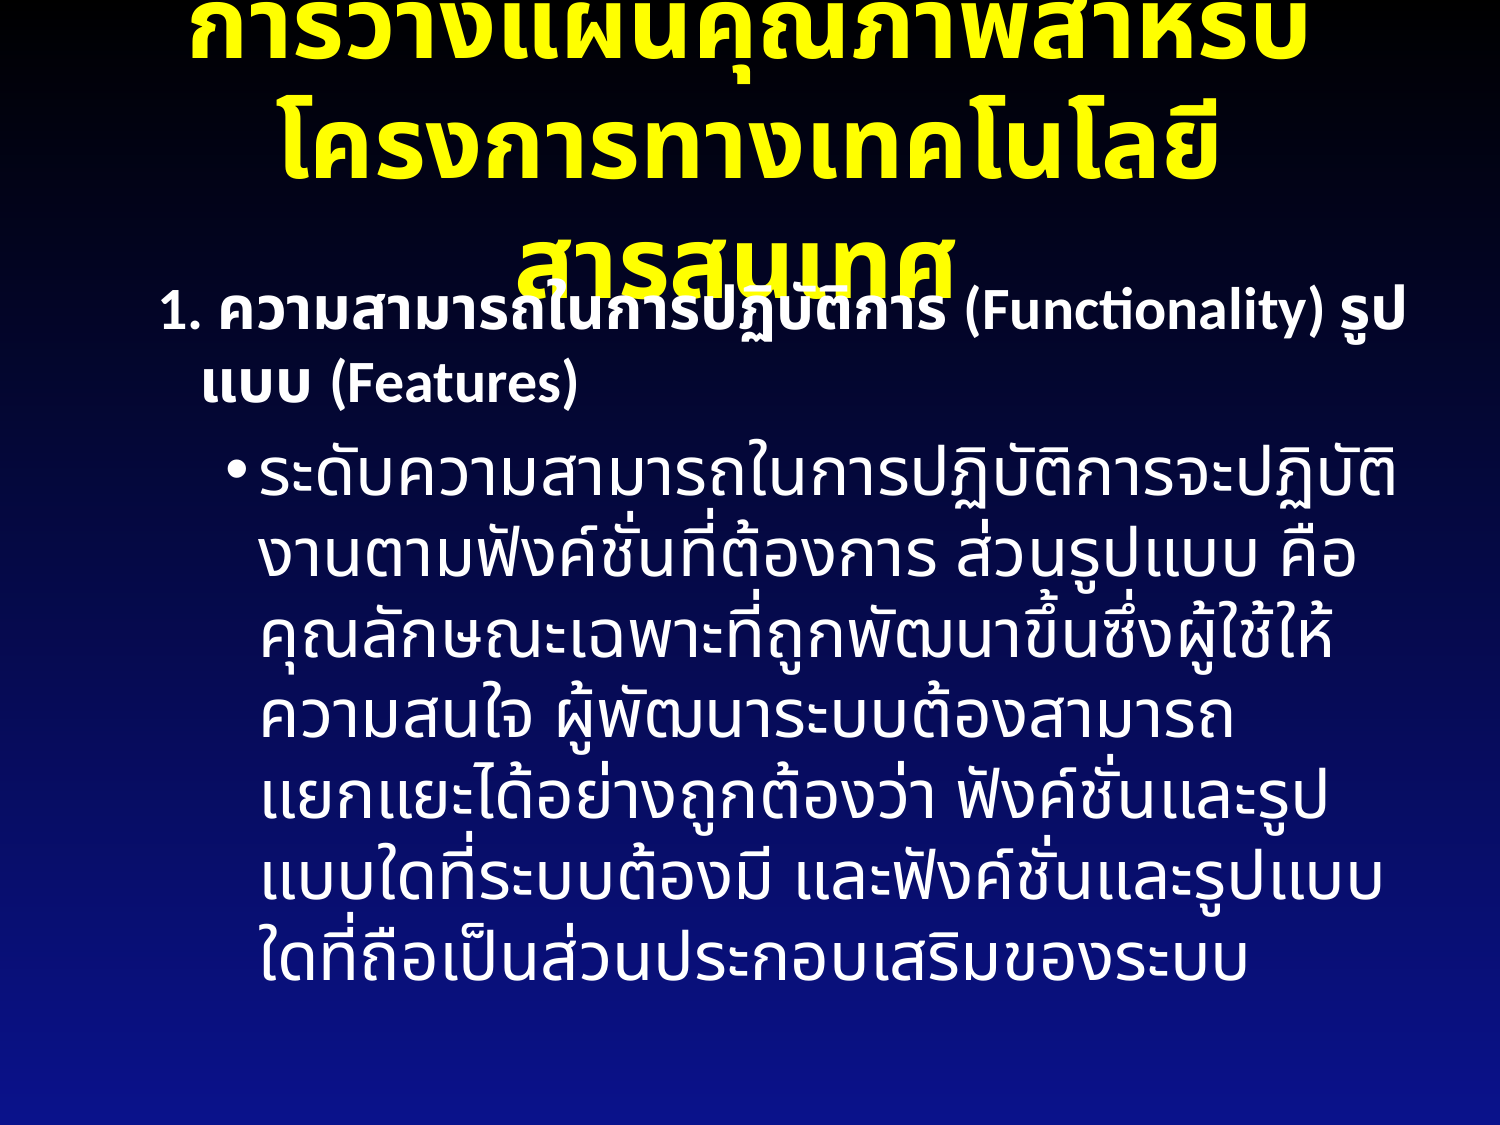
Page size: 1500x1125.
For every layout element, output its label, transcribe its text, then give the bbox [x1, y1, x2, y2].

title การวางแผนคุณภาพสำหรับ โครงการทางเทคโนโลยีสารสนเทศ [75, 45, 1425, 233]
list 1. ความสามารถในการปฏิบัติการ (Functionality) รูปแบบ (Features) ระดับความสามารถในการปฏิบัติการจะปฏิบัติงานตามฟังค์ชั่นที่ต้องการ ส่วนรูปแบบ คือ คุณลักษณะเฉพาะที่ถูกพัฒนาขึ้นซึ่งผู้ใช้ให้ความสนใจ ผู้พัฒนาระบบต้องสามารถแยกแยะได้อย่างถูกต้องว่า ฟังค์ชั่นและรูปแบบใดที่ระบบต้องมี และฟังค์ชั่นและรูปแบบใดที่ถือเป็นส่วนประกอบเสริมของระบบ [75, 262, 1425, 1005]
